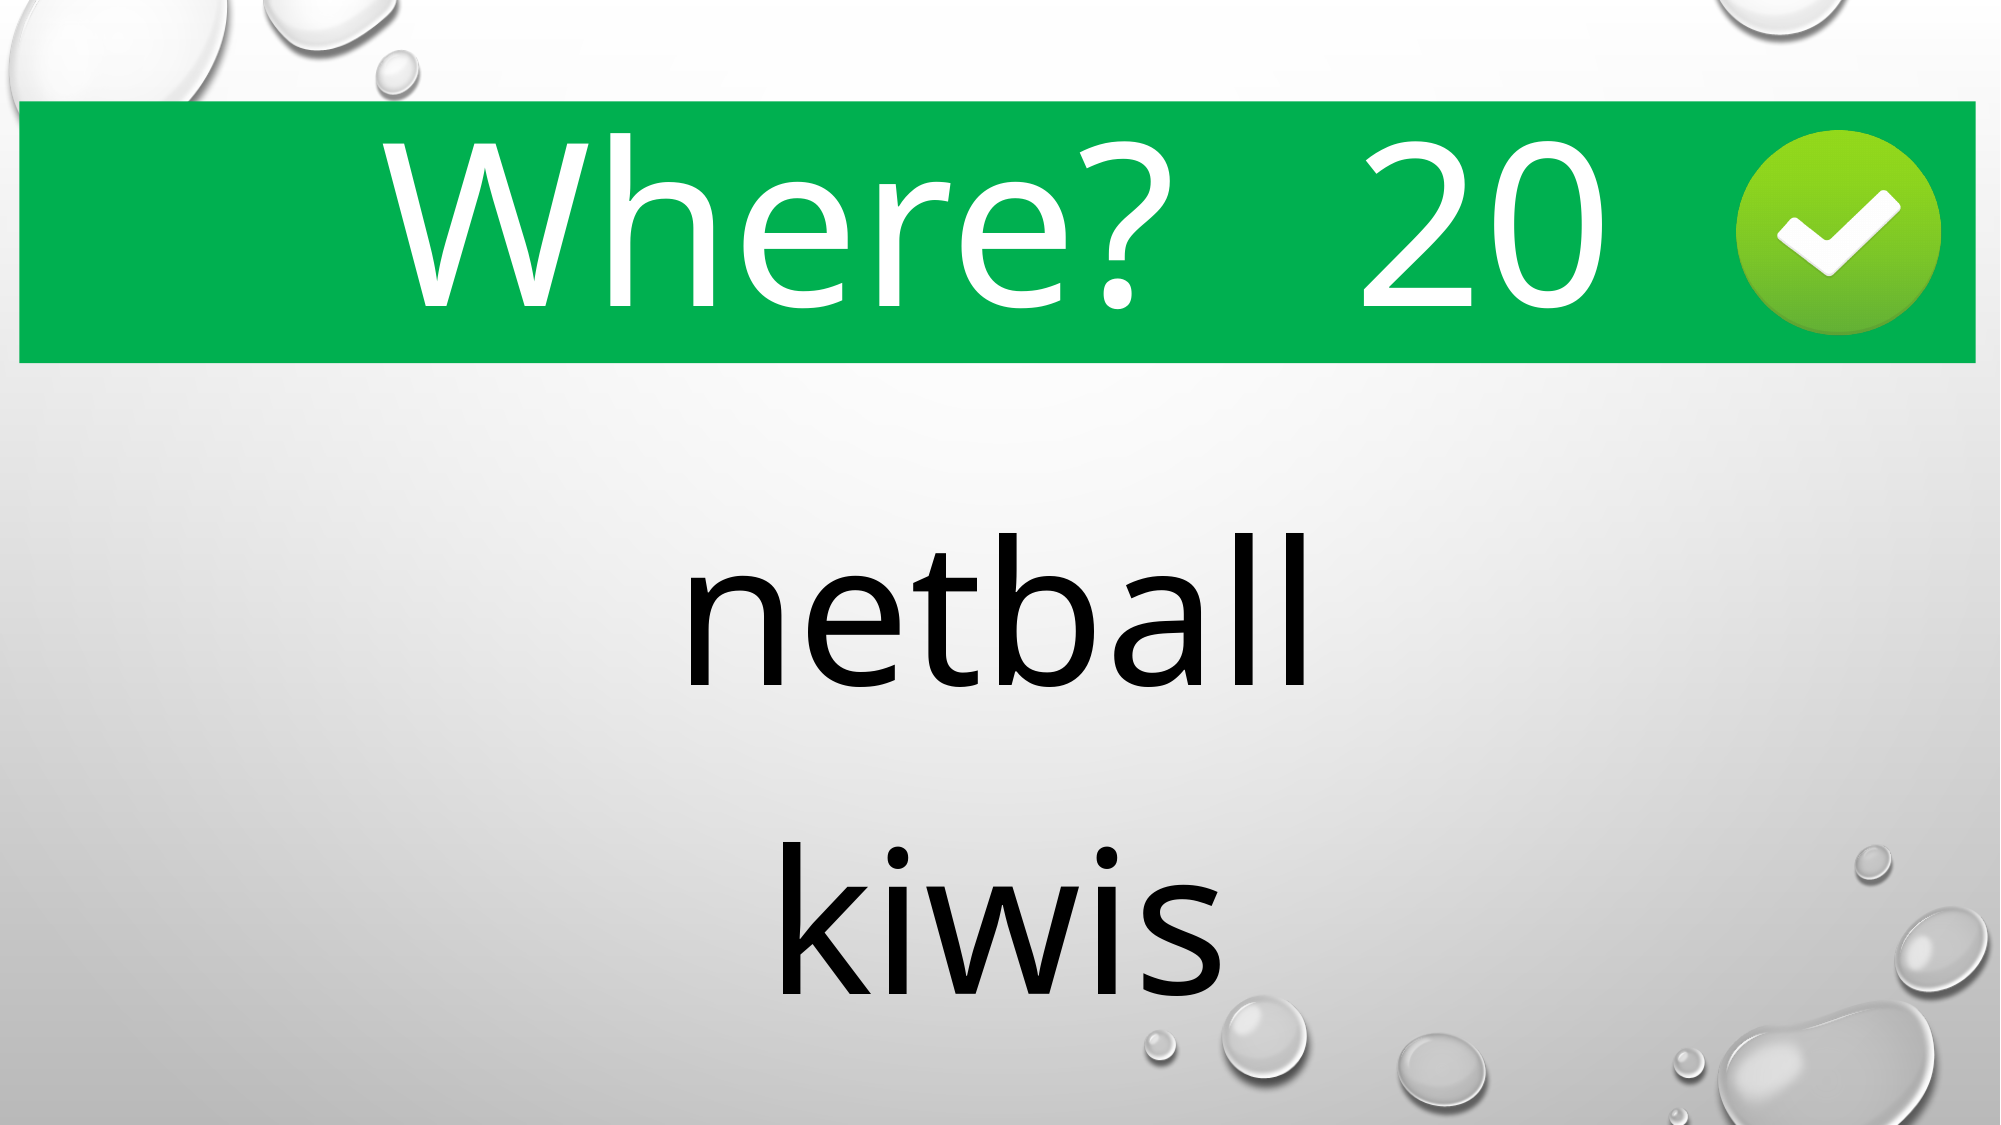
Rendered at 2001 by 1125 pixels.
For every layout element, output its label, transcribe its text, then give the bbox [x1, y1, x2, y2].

list netball kiwis [19, 388, 1976, 1084]
picture [0, 0, 2000, 1125]
title Where? 20 [19, 101, 1976, 364]
